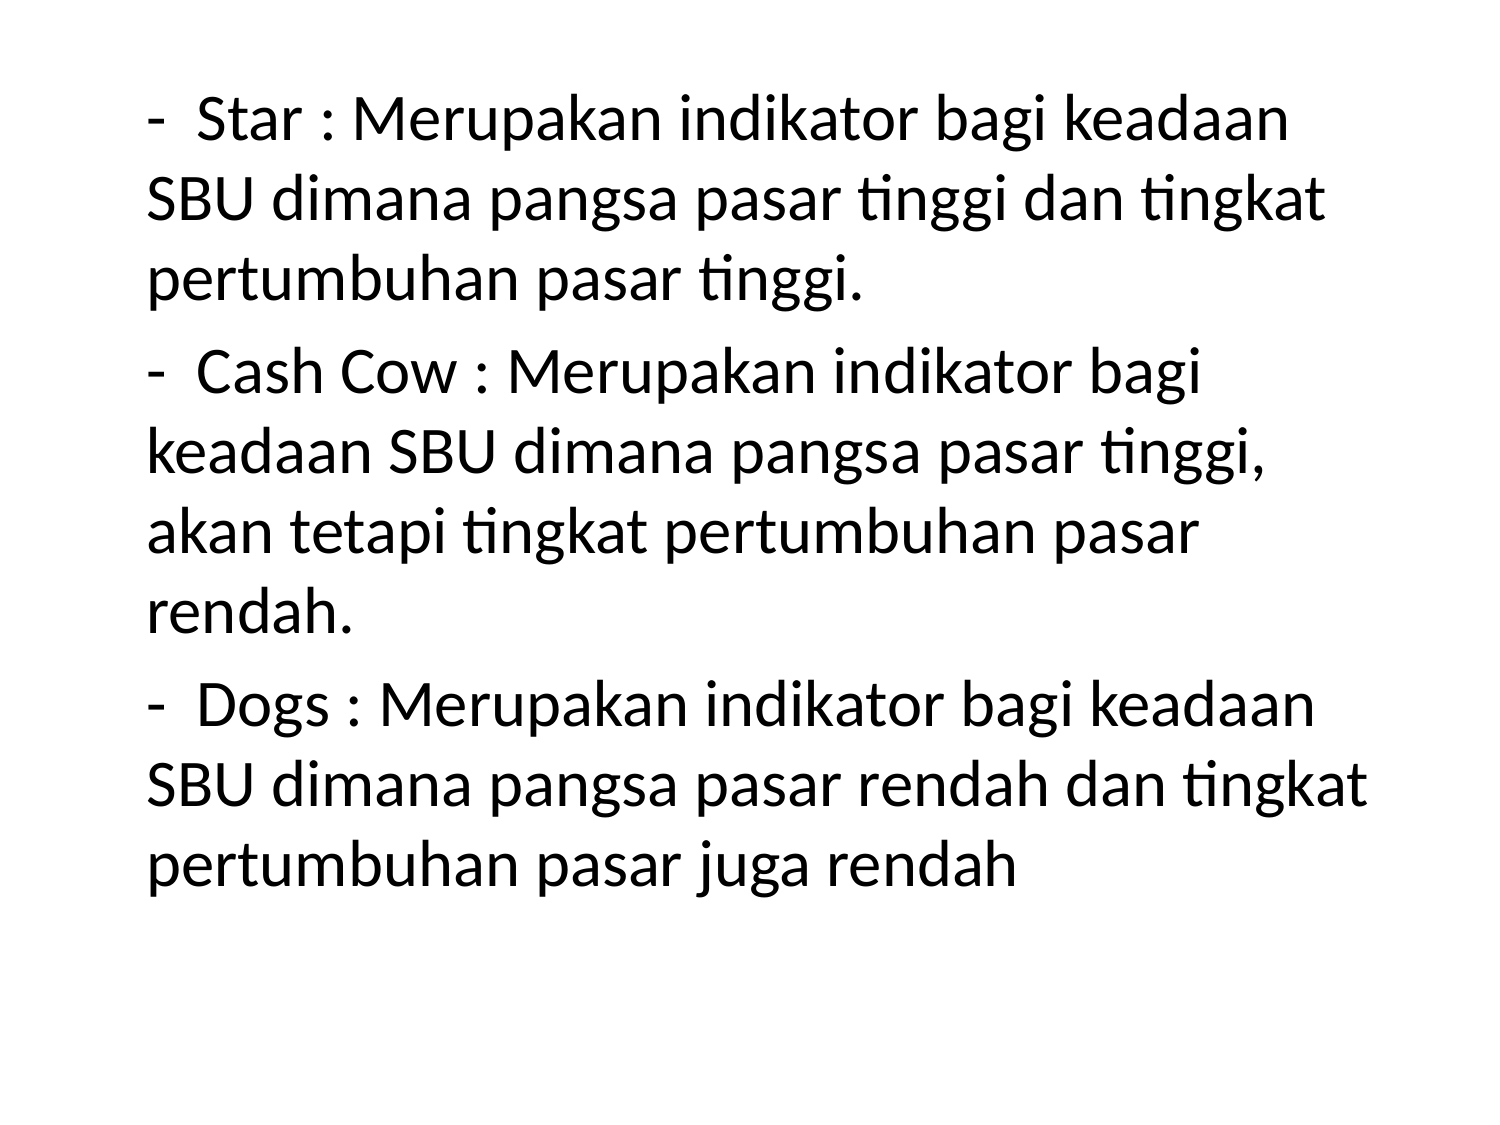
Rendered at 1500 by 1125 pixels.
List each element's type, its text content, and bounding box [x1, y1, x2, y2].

list - Star : Merupakan indikator bagi keadaan SBU dimana pangsa pasar tinggi dan tingkat pertumbuhan pasar tinggi. - Cash Cow : Merupakan indikator bagi keadaan SBU dimana pangsa pasar tinggi, akan tetapi tingkat pertumbuhan pasar rendah. - Dogs : Merupakan indikator bagi keadaan SBU dimana pangsa pasar rendah dan tingkat pertumbuhan pasar juga rendah [75, 66, 1425, 1005]
